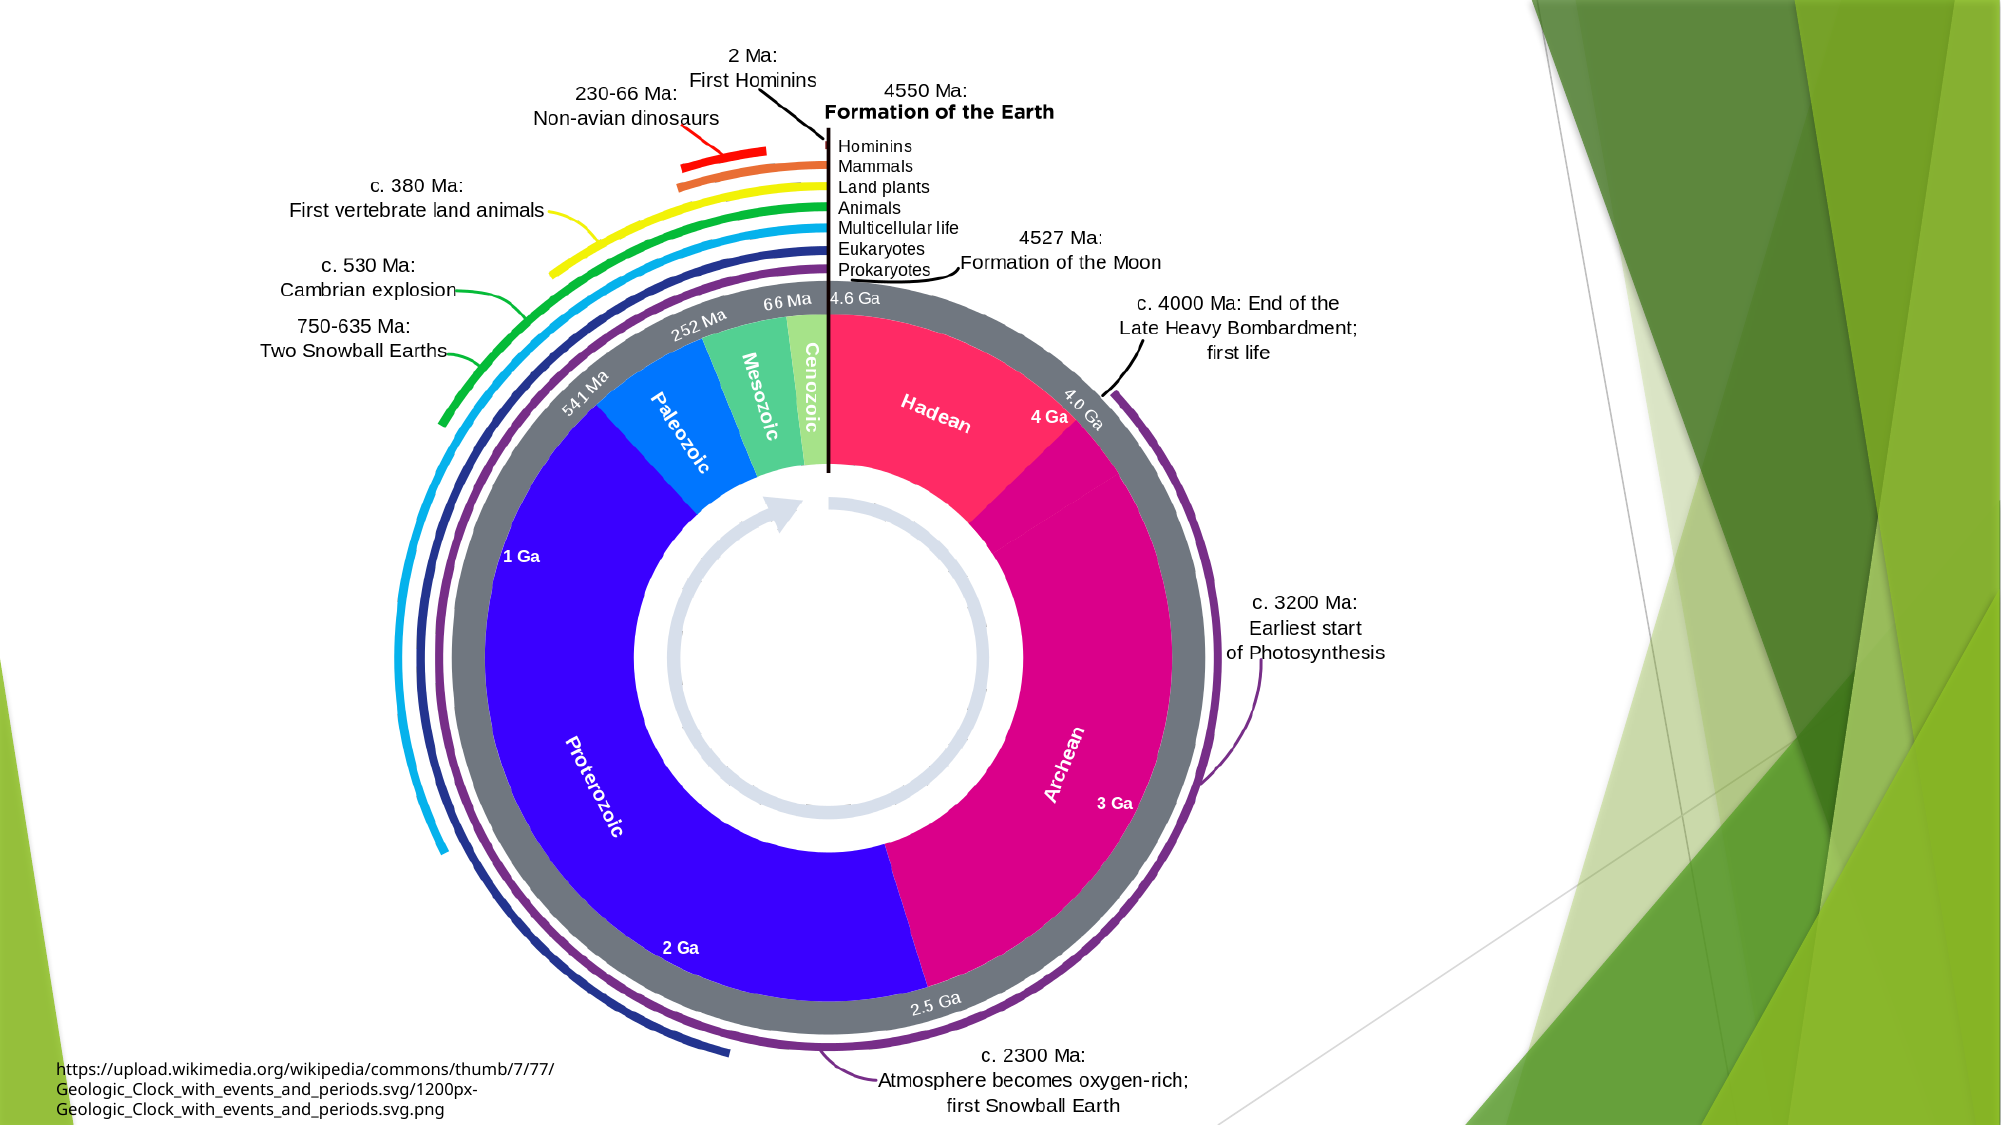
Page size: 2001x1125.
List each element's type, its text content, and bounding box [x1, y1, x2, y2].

text_box https://upload.wikimedia.org/wikipedia/commons/thumb/7/77/Geologic_Clock_with_events_and_periods.svg/1200px-Geologic_Clock_with_events_and_periods.svg.png [41, 1051, 242, 1125]
picture [246, 32, 1386, 1125]
